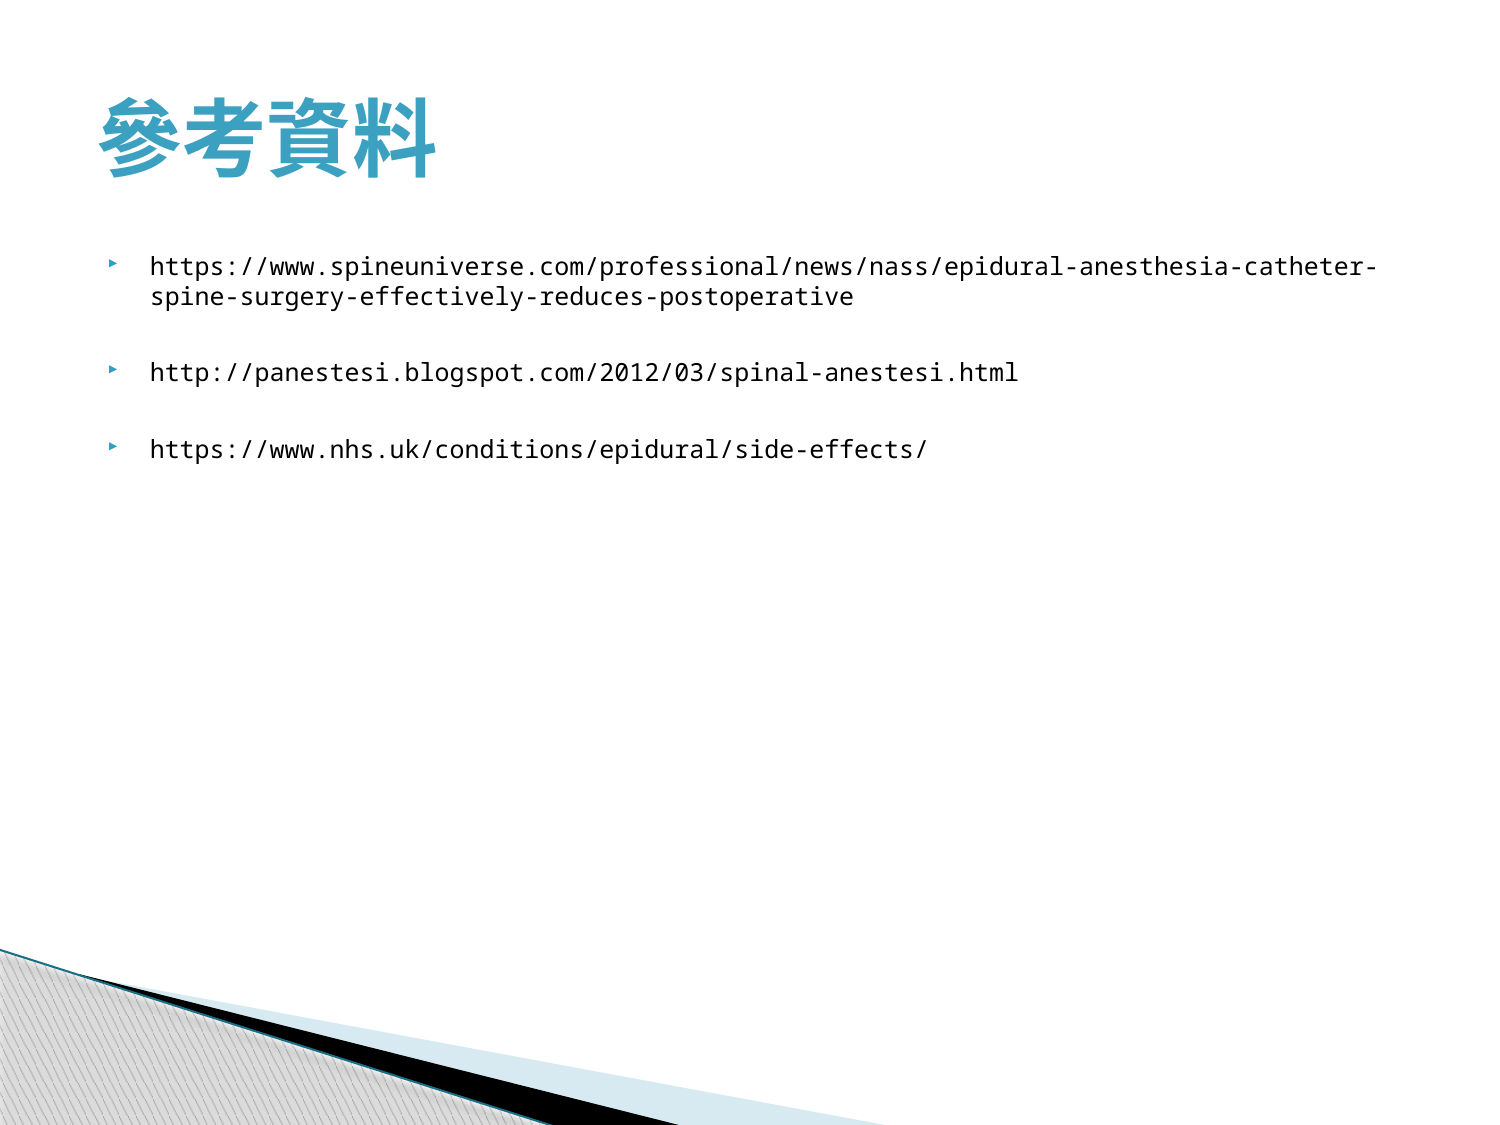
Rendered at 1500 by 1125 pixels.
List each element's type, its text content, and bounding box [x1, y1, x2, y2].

text_box 參考資料 [80, 77, 454, 196]
list https://www.spineuniverse.com/professional/news/nass/epidural-anesthesia-catheter-spine-surgery-effectively-reduces-postoperative http://panestesi.blogspot.com/2012/03/spinal-anestesi.html https://www.nhs.uk/conditions/epidural/side-effects/ [75, 243, 1425, 986]
